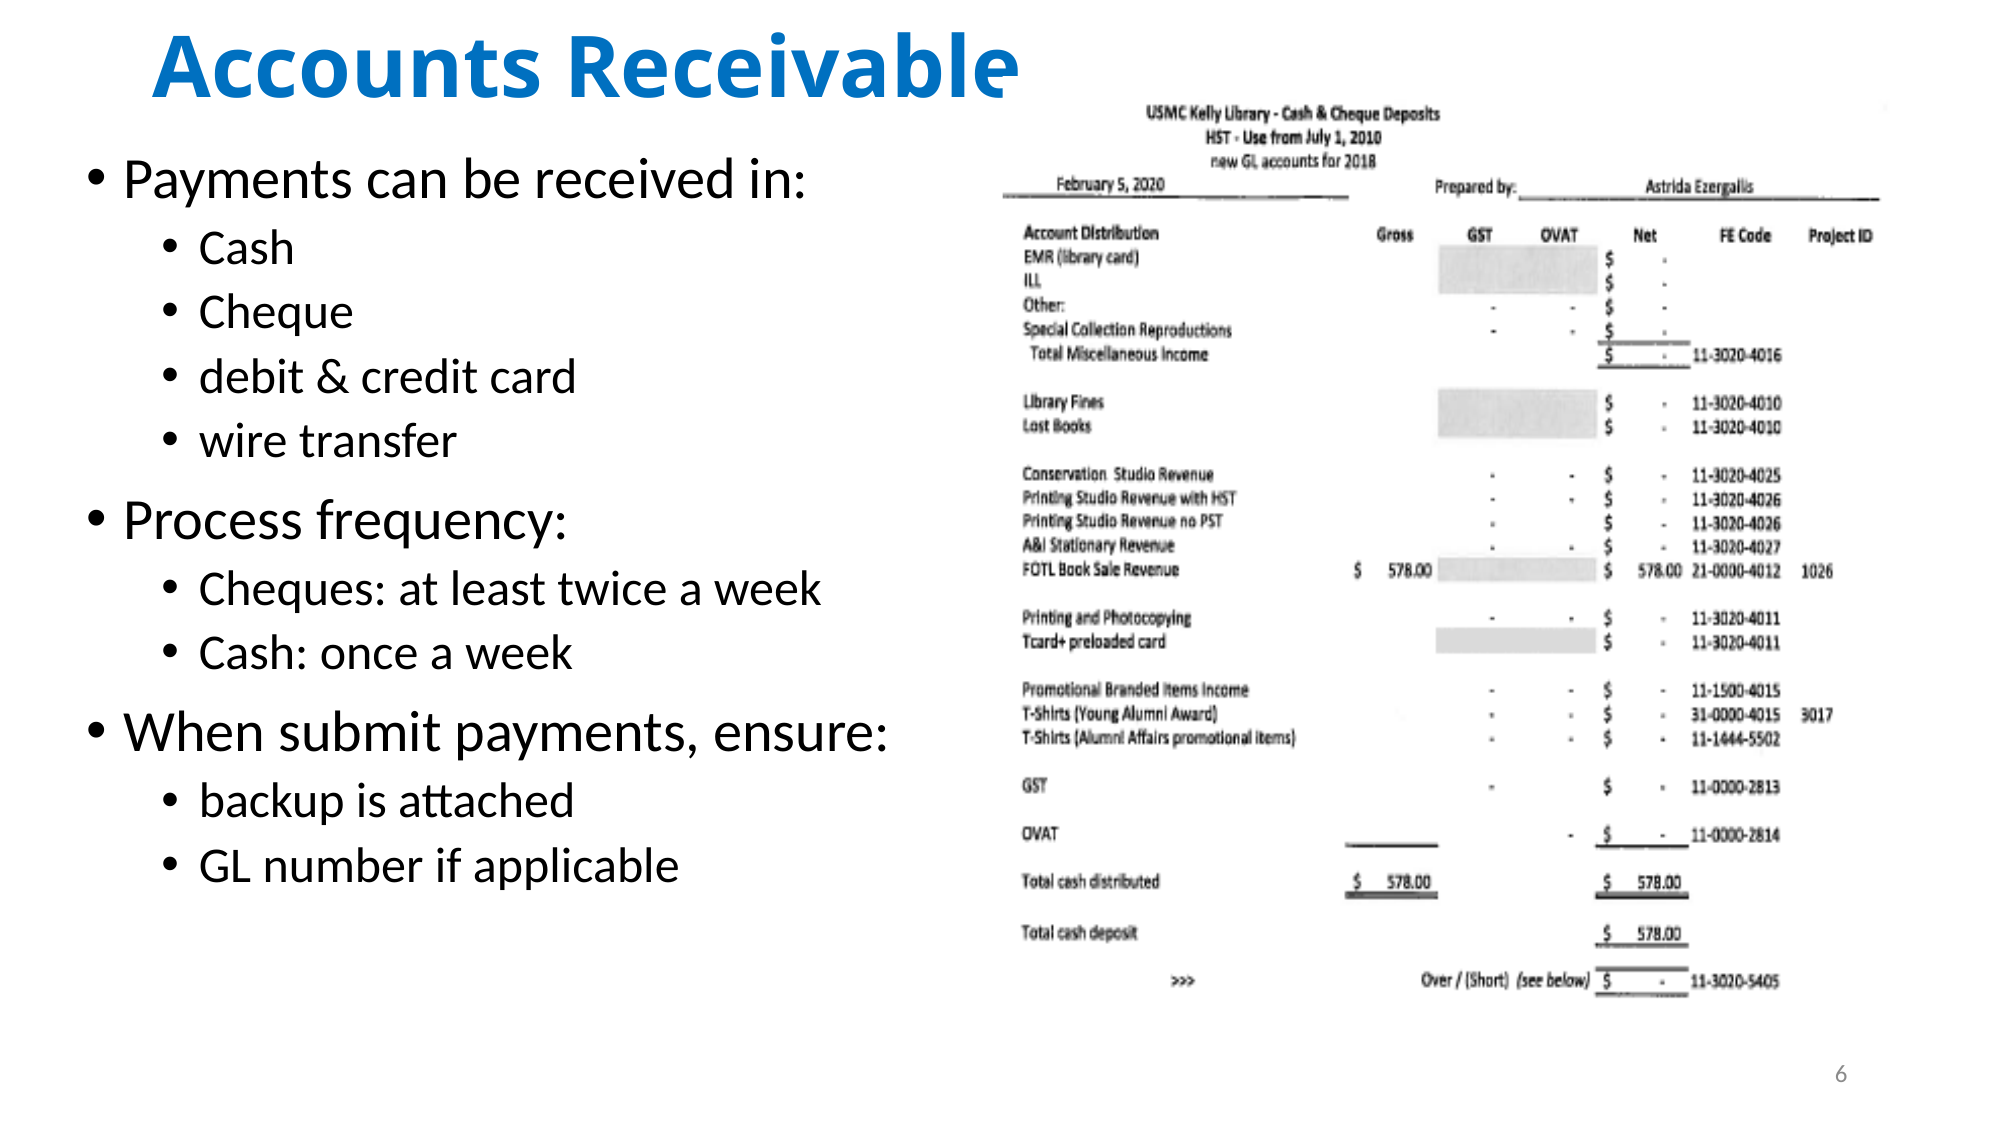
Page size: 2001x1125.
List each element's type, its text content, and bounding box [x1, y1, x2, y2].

picture [1002, 76, 1943, 1043]
list Payments can be received in: Cash Cheque debit & credit card wire transfer Process frequency: Cheques: at least twice a week Cash: once a week When submit payments, ensure: backup is attached GL number if applicable [71, 140, 962, 1066]
slide_number 6 [1412, 1043, 1863, 1103]
title Accounts Receivable [137, 16, 1863, 124]
